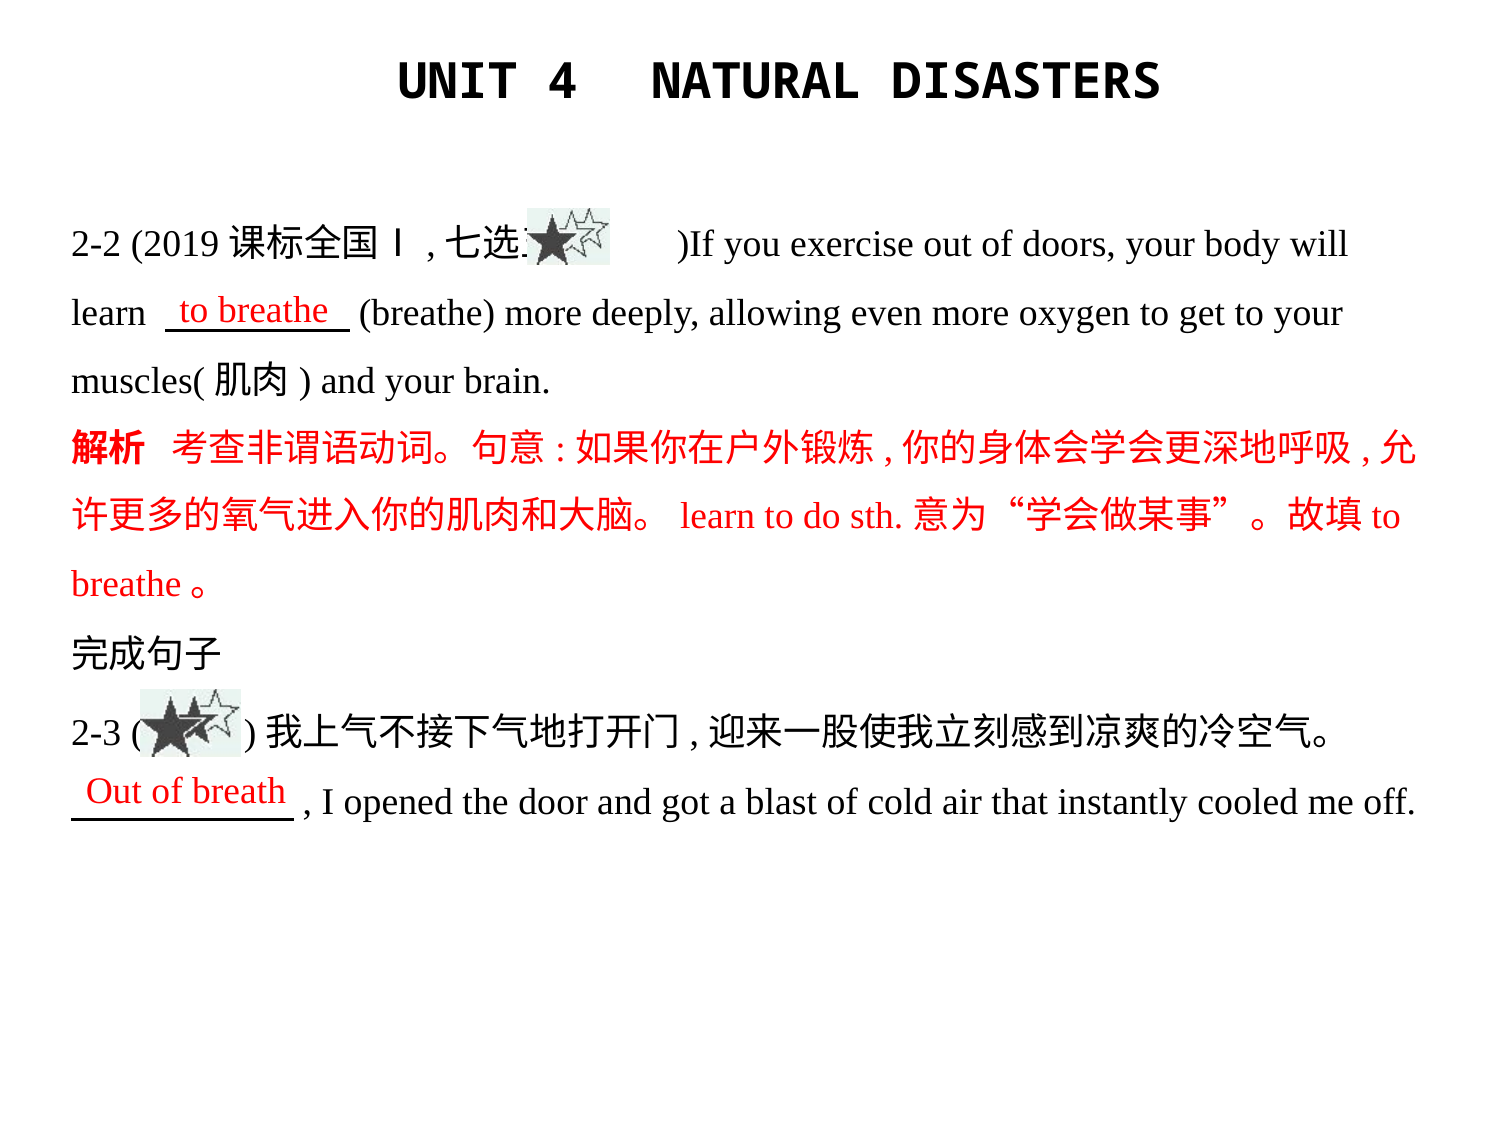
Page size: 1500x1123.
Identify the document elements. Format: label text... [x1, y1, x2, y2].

text_box to breathe [164, 254, 344, 338]
picture [526, 208, 611, 265]
text_box Out of breath [71, 736, 302, 819]
text_box 2-2 (2019课标全国Ⅰ,七选五, )If you exercise out of doors, your body will learn (breathe) more deeply, allowing even more oxygen to get to your muscles(肌肉) and your brain. 解析 考查非谓语动词。句意:如果你在户外锻炼,你的身体会学会更深地呼吸,允许更多的氧气进入你的肌肉和大脑。learn to do sth.意为“学会做某事”。故填to breathe。 完成句子 2-3 ( )我上气不接下气地打开门,迎来一股使我立刻感到凉爽的冷空气。 , I opened the door and got a blast of cold air that instantly cooled me off. [70, 189, 1436, 823]
picture [140, 689, 241, 758]
